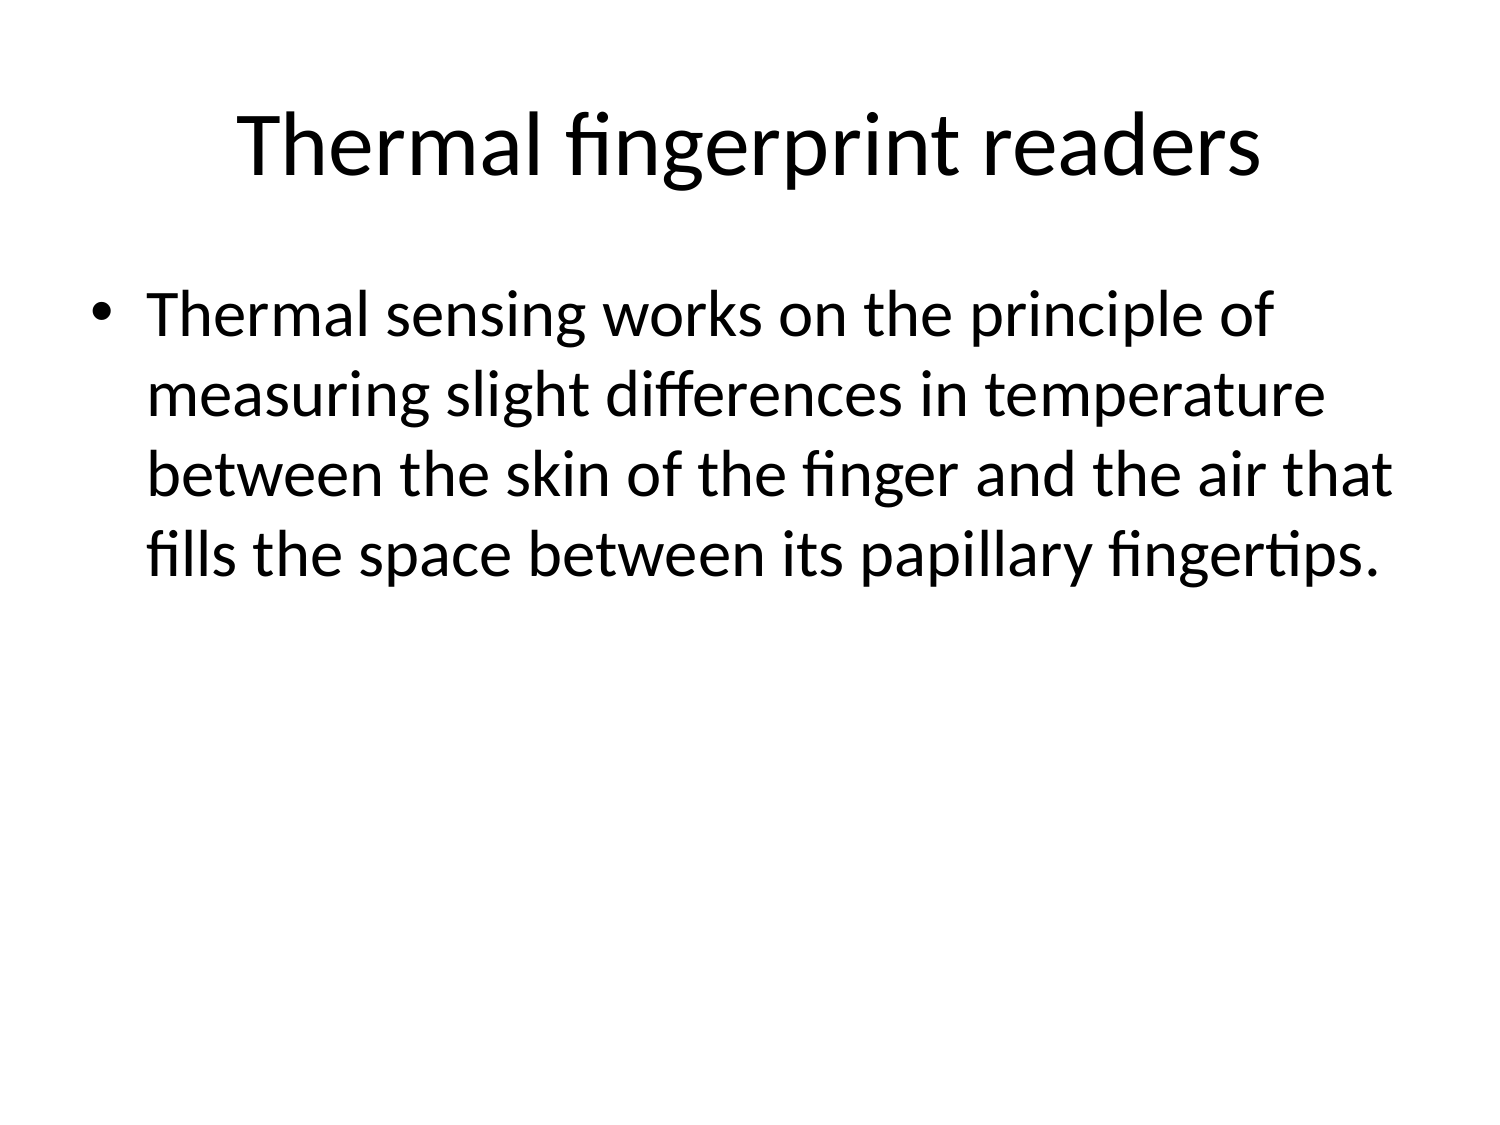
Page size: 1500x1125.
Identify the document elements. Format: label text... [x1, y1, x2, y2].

list Thermal sensing works on the principle of measuring slight differences in temperature between the skin of the finger and the air that fills the space between its papillary fingertips. [75, 262, 1425, 1005]
title Thermal fingerprint readers [75, 45, 1425, 233]
